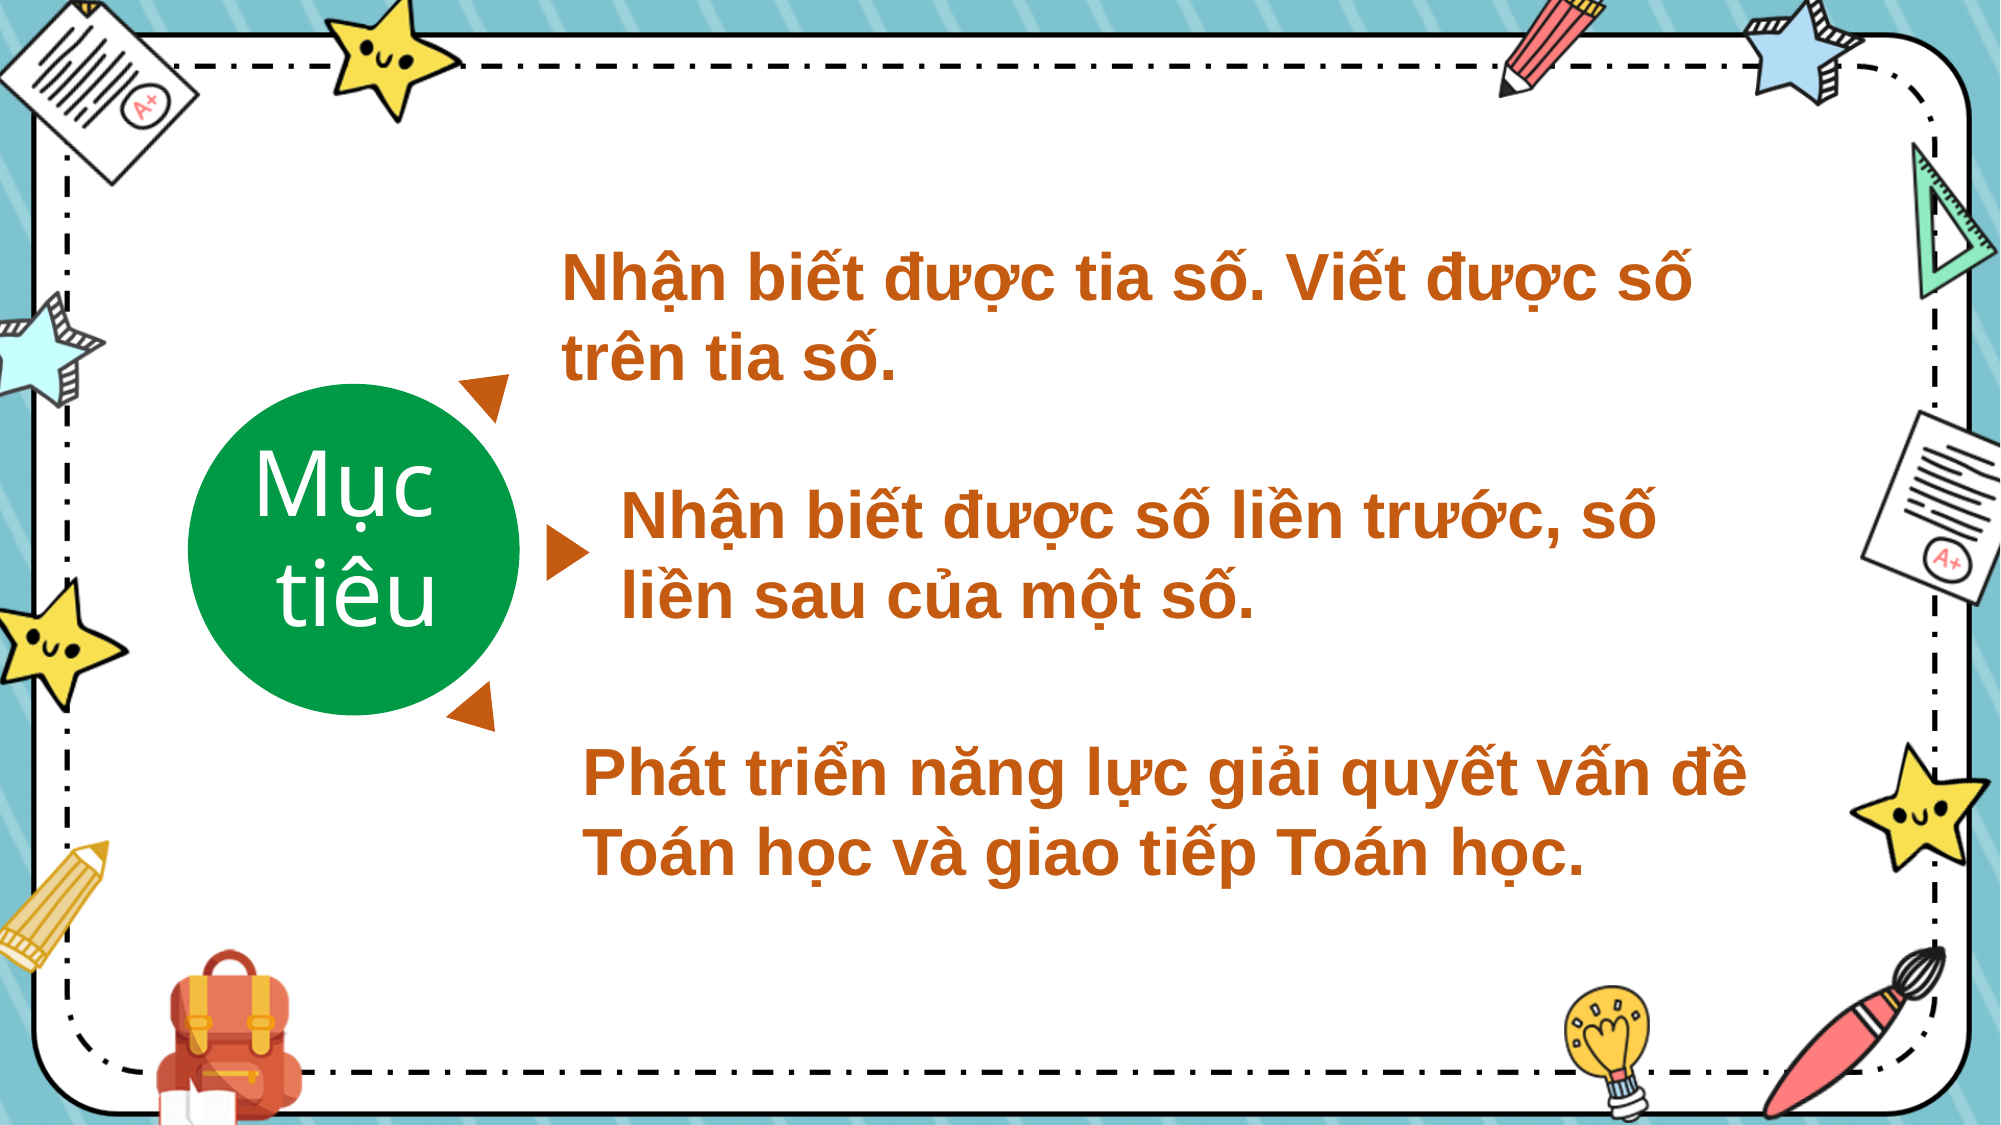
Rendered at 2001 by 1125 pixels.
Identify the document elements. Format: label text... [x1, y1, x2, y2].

text_box [186, 417, 521, 717]
picture [0, 0, 2001, 1125]
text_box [452, 693, 1919, 898]
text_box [471, 226, 1727, 417]
text_box [252, 382, 455, 417]
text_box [546, 464, 1785, 641]
text_box Mục tiêu [236, 417, 456, 653]
